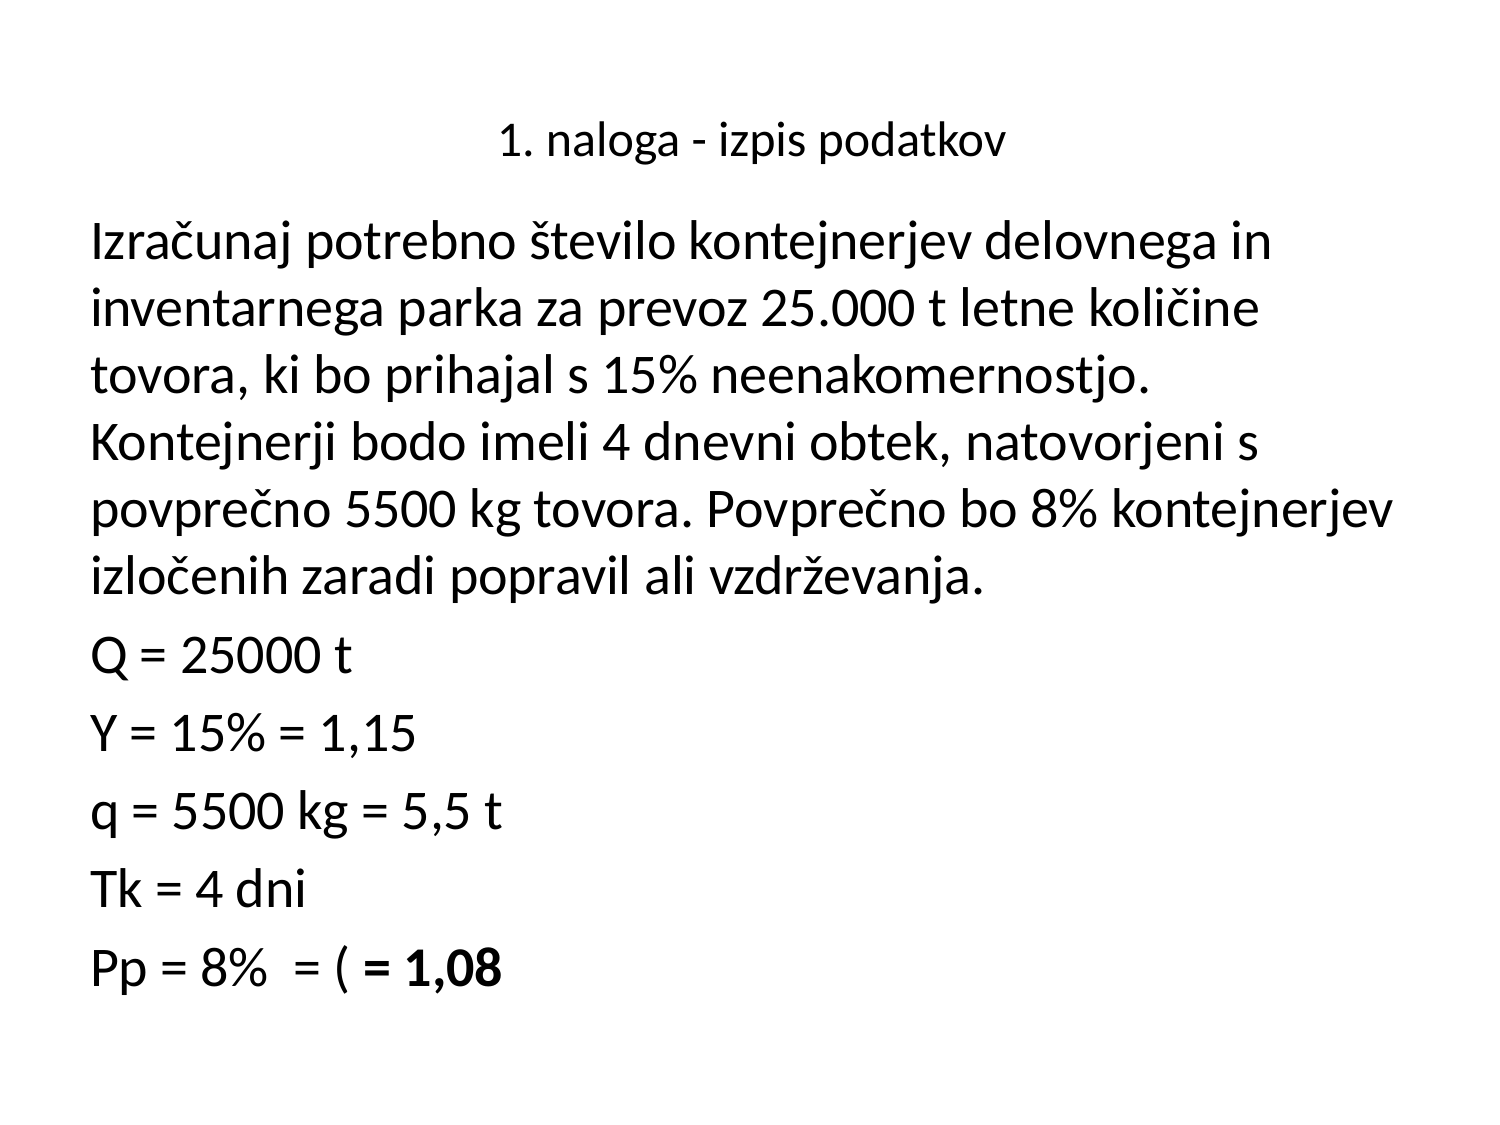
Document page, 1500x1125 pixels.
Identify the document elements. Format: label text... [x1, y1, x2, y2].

title 1. naloga - izpis podatkov [76, 42, 1427, 231]
